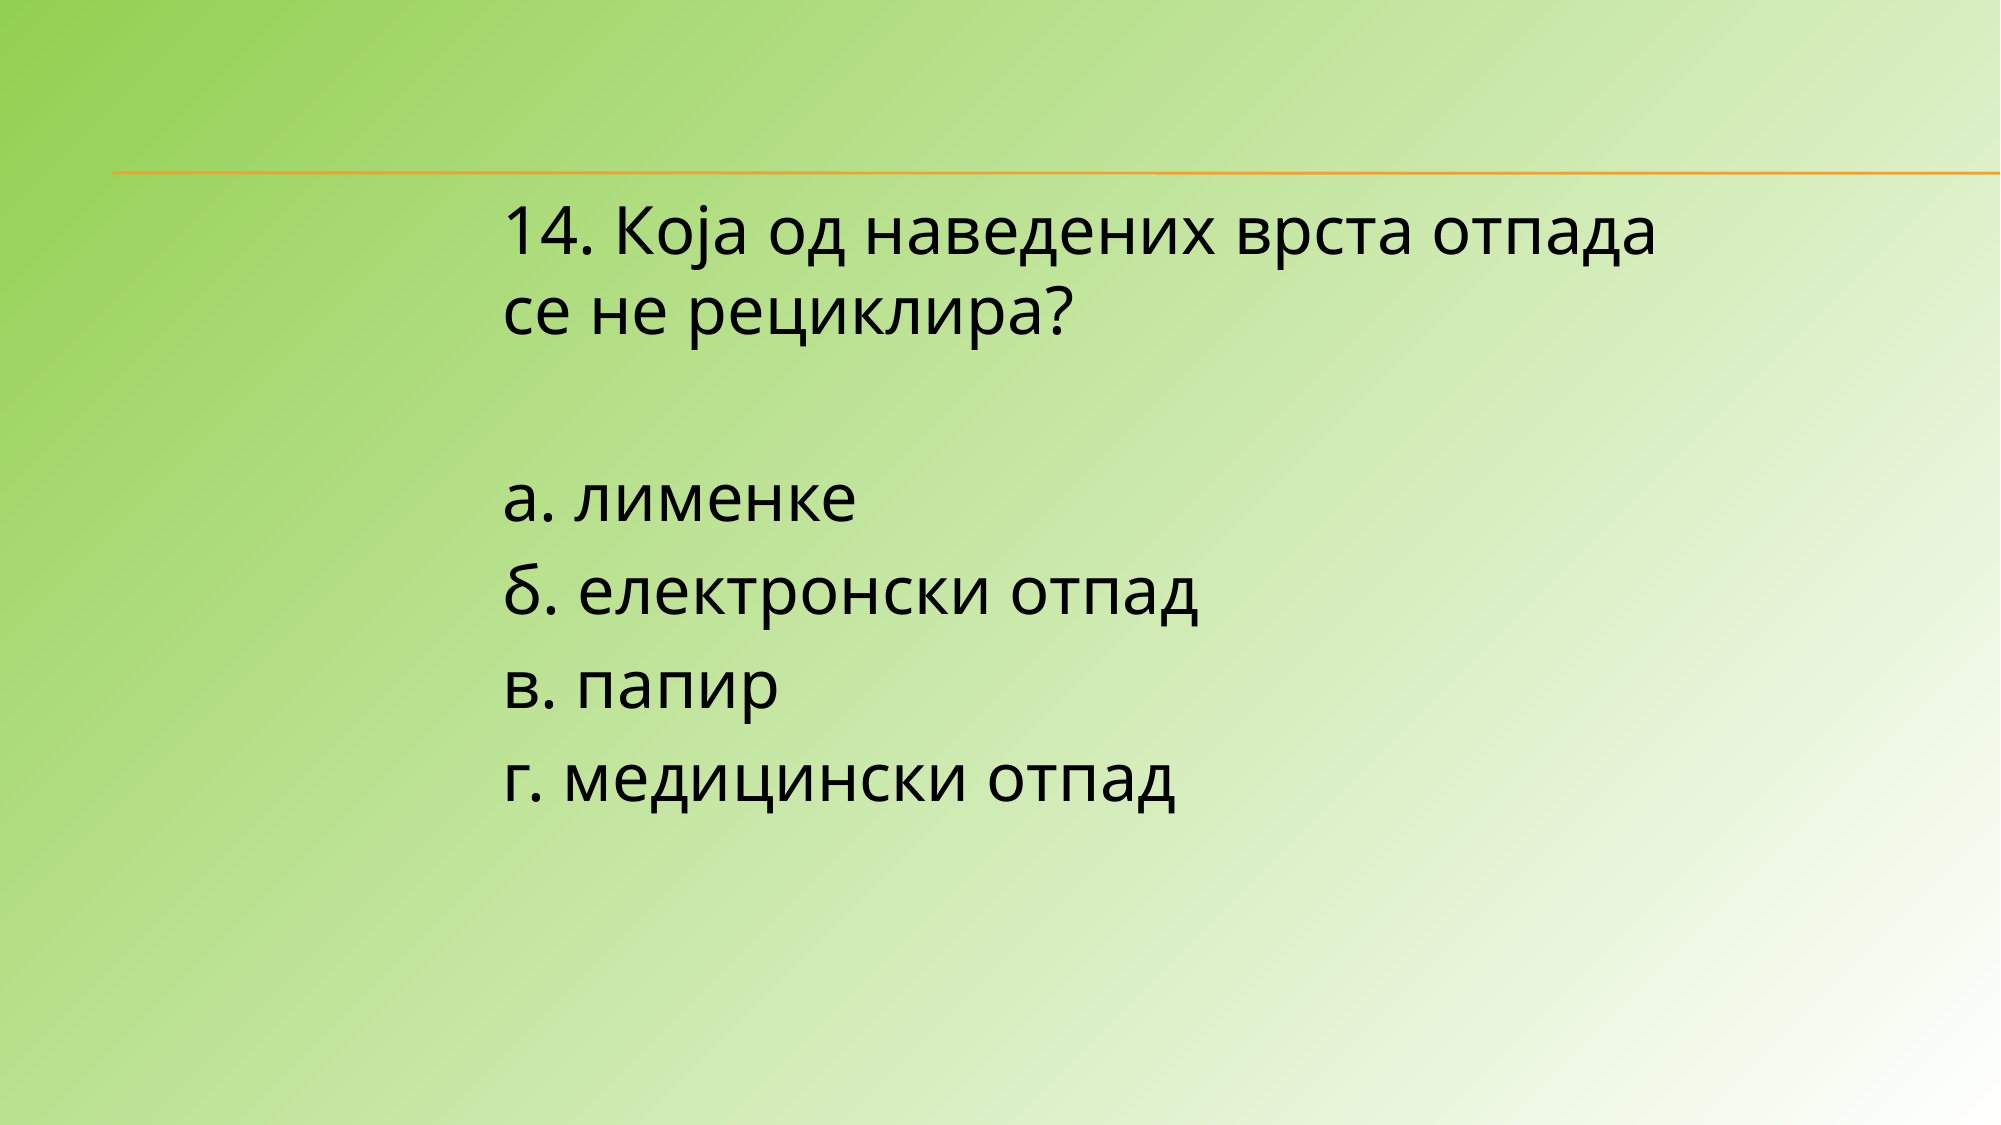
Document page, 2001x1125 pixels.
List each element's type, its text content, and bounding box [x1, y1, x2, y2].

list 14. Која од наведених врста отпада се не рециклира? а. лименке б. електронски отпад в. папир г. медицински отпад [487, 87, 1675, 1005]
